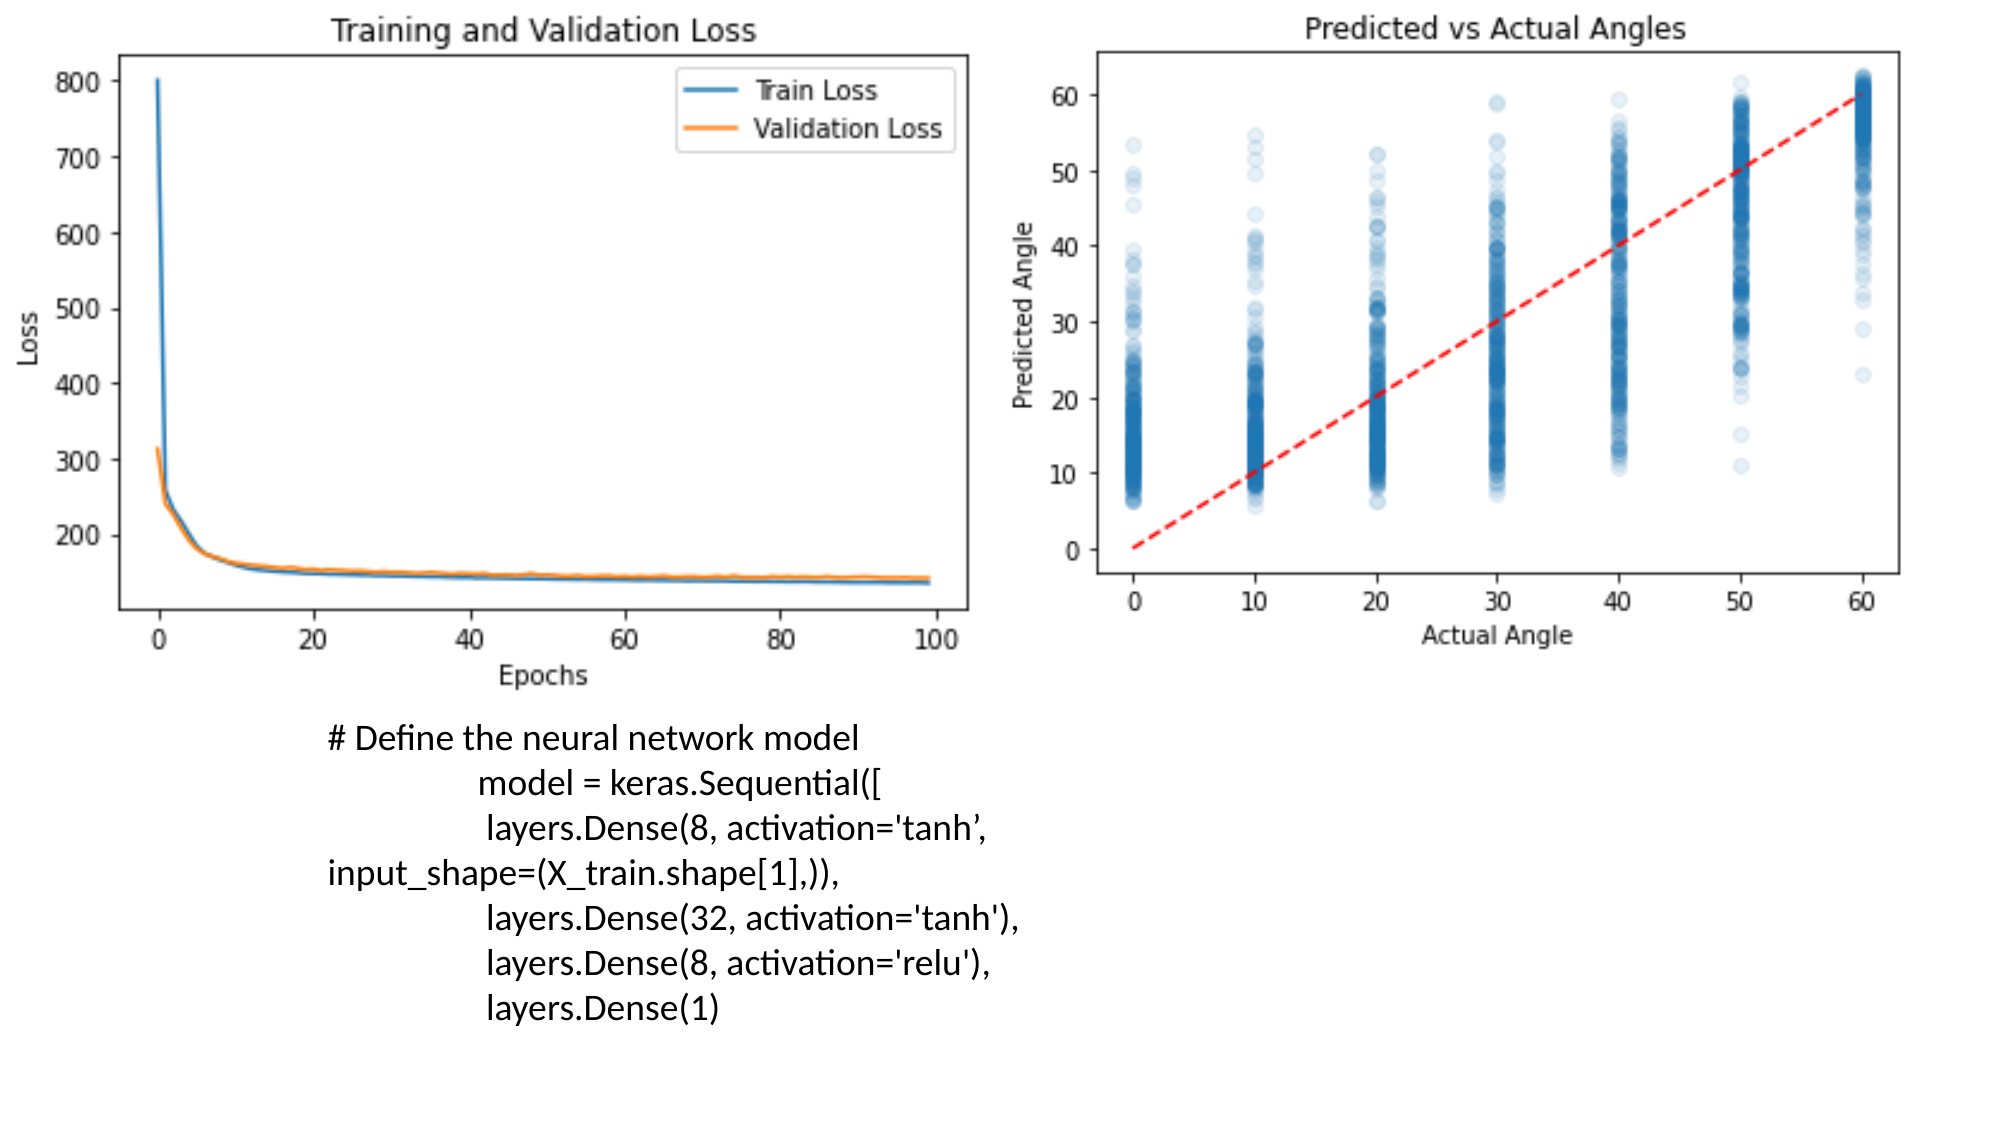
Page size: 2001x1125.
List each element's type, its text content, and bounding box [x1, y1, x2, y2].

picture [0, 0, 985, 706]
picture [999, 0, 1913, 665]
text_box # Define the neural network model model = keras.Sequential([ layers.Dense(8, activation='tanh’, input_shape=(X_train.shape[1],)), layers.Dense(32, activation='tanh'), layers.Dense(8, activation='relu'), layers.Dense(1) [312, 705, 1314, 1036]
